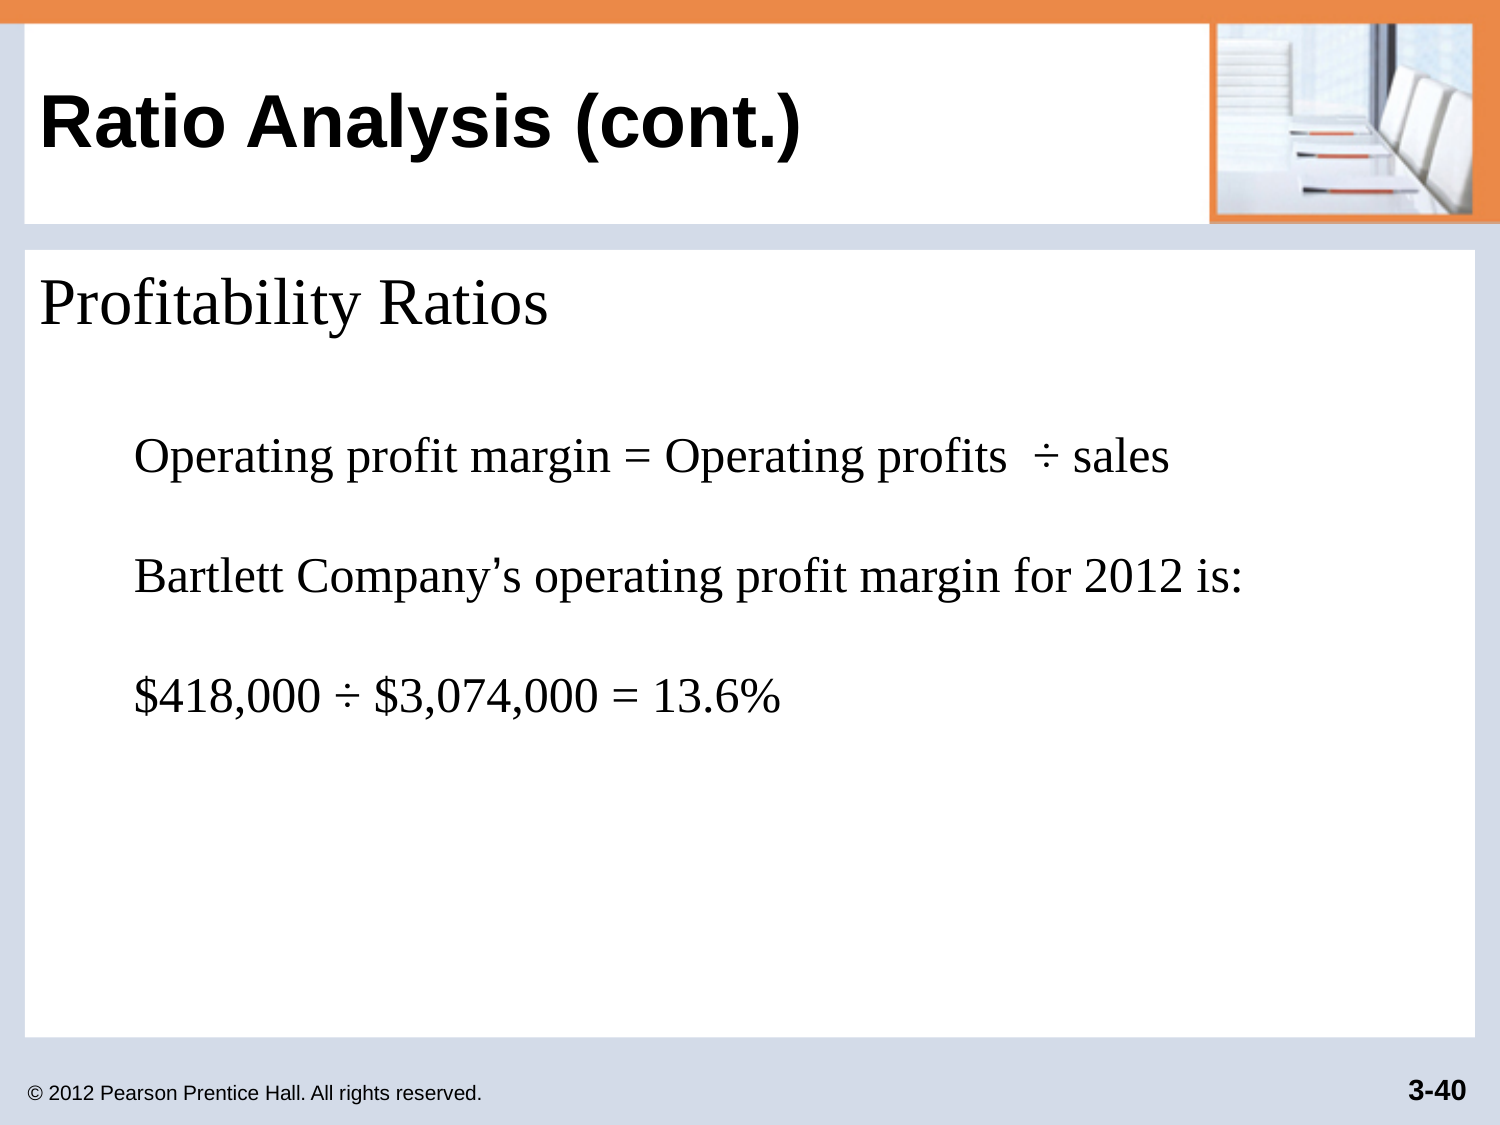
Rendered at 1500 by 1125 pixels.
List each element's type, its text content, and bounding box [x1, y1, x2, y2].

picture [0, 0, 1500, 224]
title Ratio Analysis (cont.) [24, 64, 1201, 171]
footer © 2012 Pearson Prentice Hall. All rights reserved. [12, 1037, 938, 1113]
list Profitability Ratios Operating profit margin = Operating profits ÷ sales Bartlett Company’s operating profit margin for 2012 is: $418,000 ÷ $3,074,000 = 13.6% [24, 249, 1476, 1013]
slide_number 3-40 [1331, 1038, 1482, 1114]
